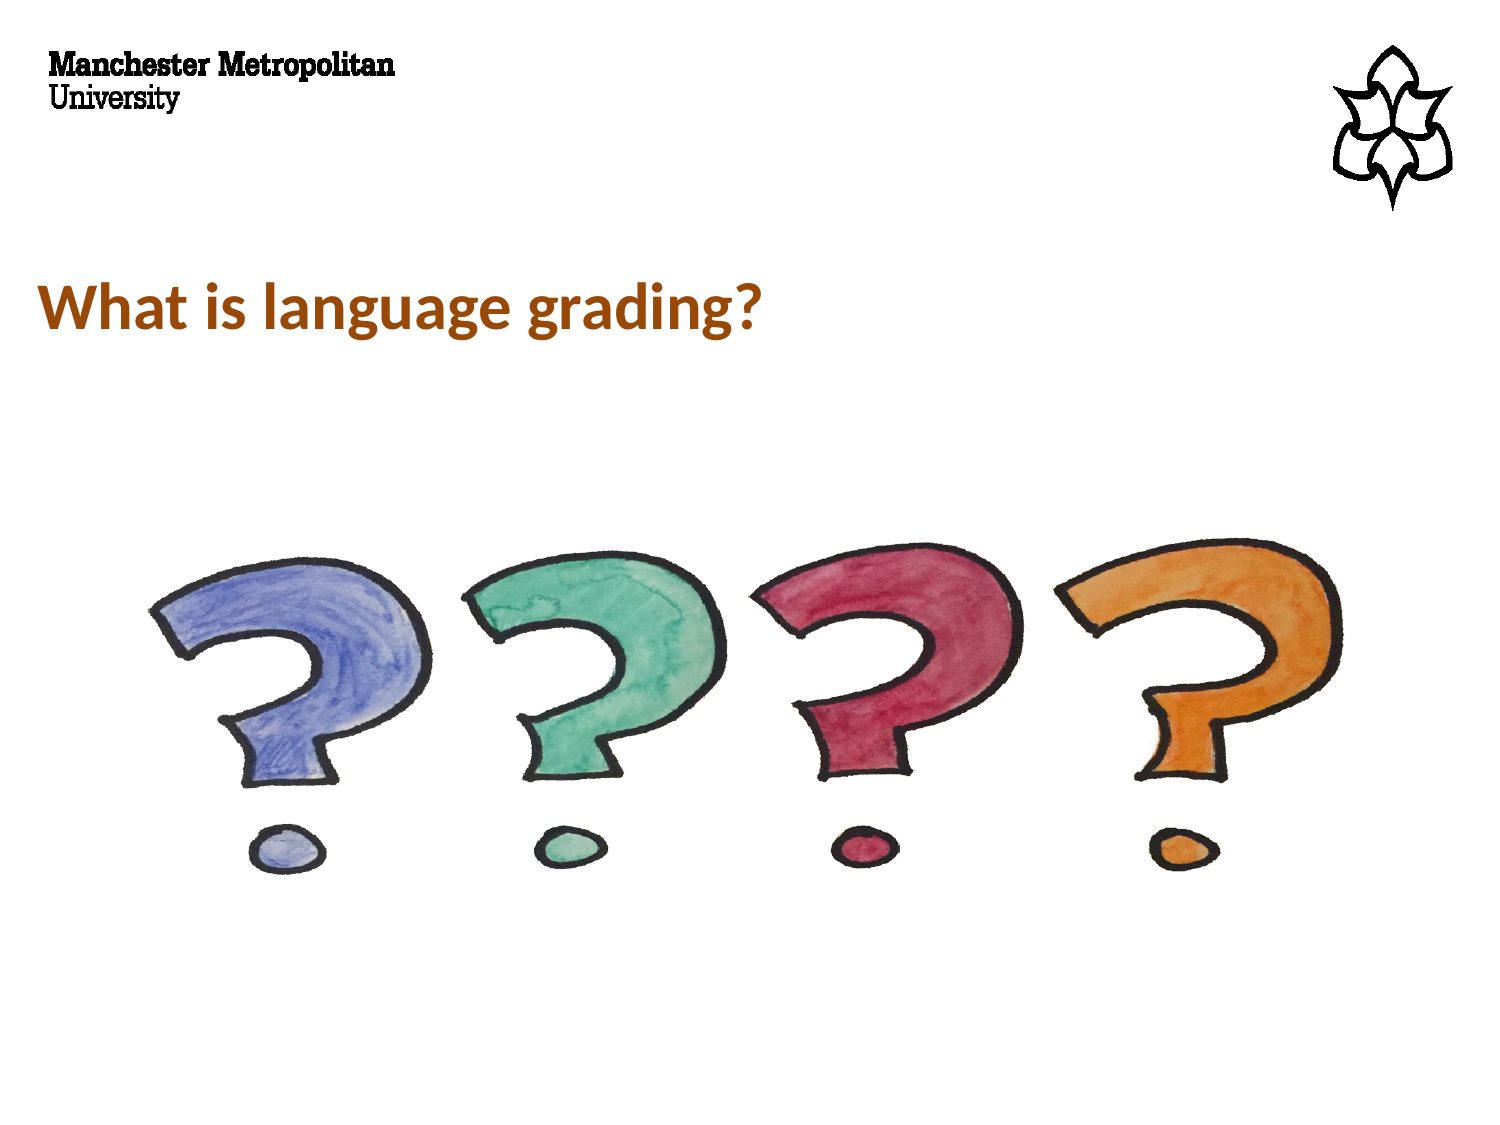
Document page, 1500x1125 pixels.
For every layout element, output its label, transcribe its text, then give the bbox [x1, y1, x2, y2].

list What is language grading? [37, 262, 1320, 404]
picture [1324, 34, 1461, 221]
picture [0, 499, 1500, 913]
picture [41, 42, 402, 123]
